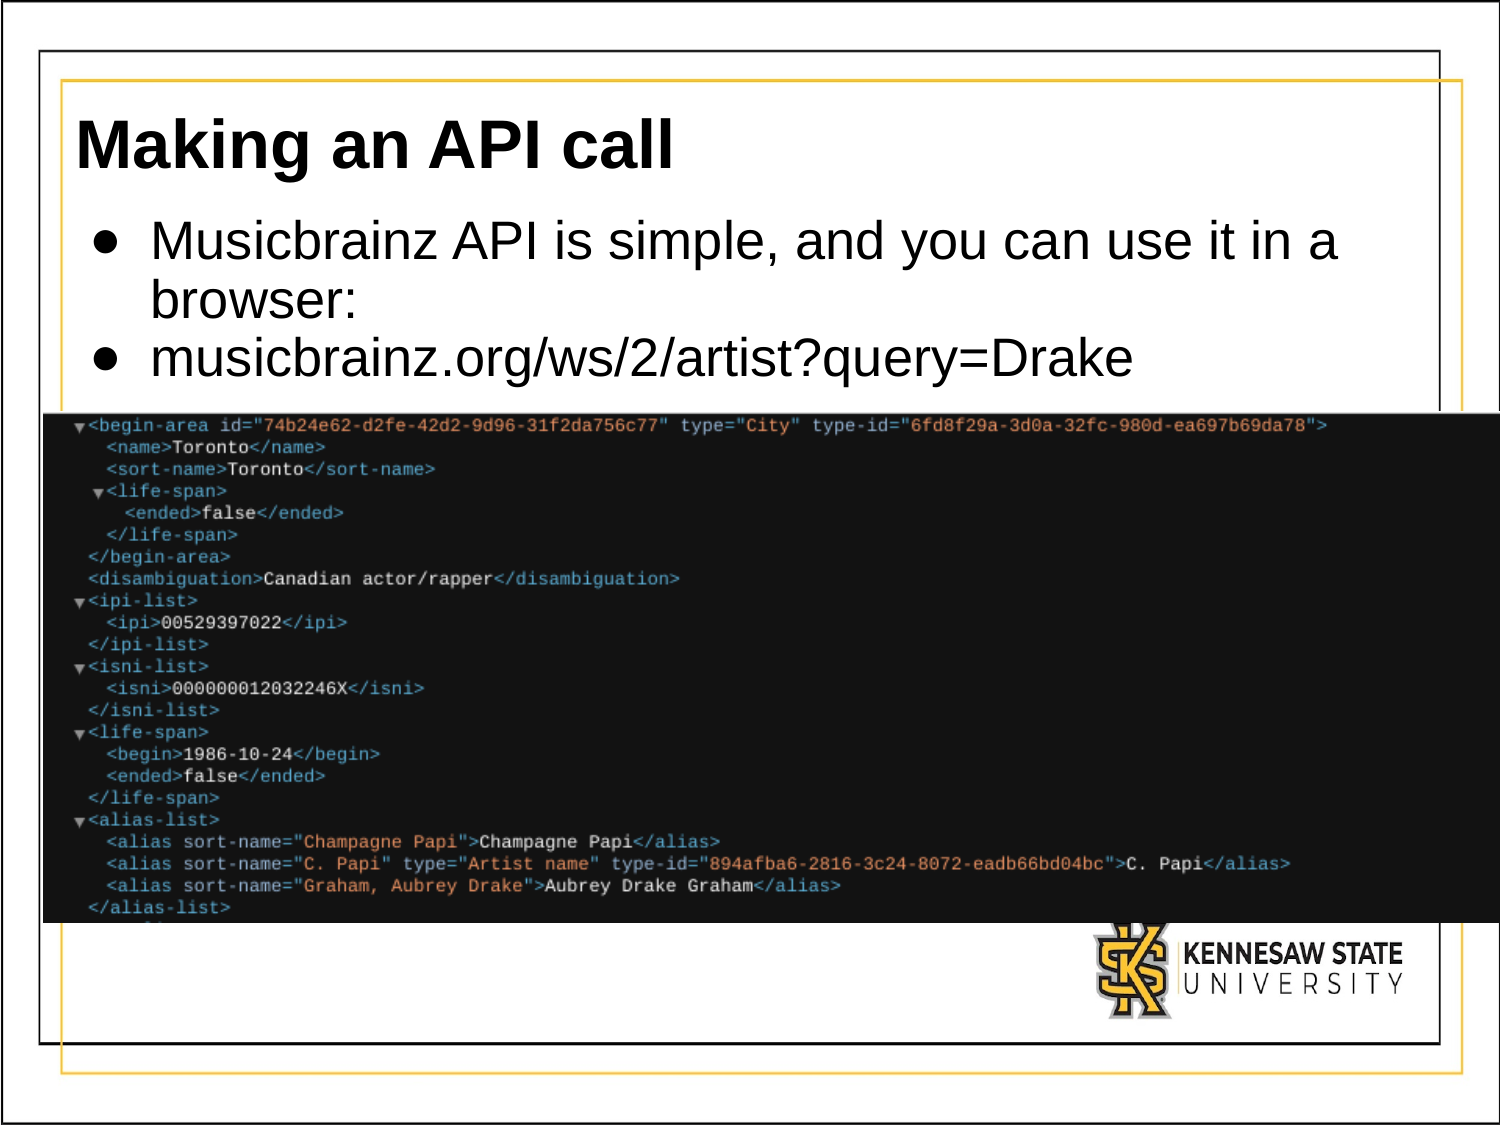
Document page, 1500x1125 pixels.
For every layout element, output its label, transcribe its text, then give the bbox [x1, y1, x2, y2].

list Musicbrainz API is simple, and you can use it in a browser: musicbrainz.org/ws/2/artist?query=Drake [60, 930, 1442, 1029]
title Making an API call [60, 83, 1442, 205]
picture [0, 0, 1500, 1125]
list Musicbrainz API is simple, and you can use it in a browser: musicbrainz.org/ws/2/artist?query=Drake [60, 205, 1442, 410]
